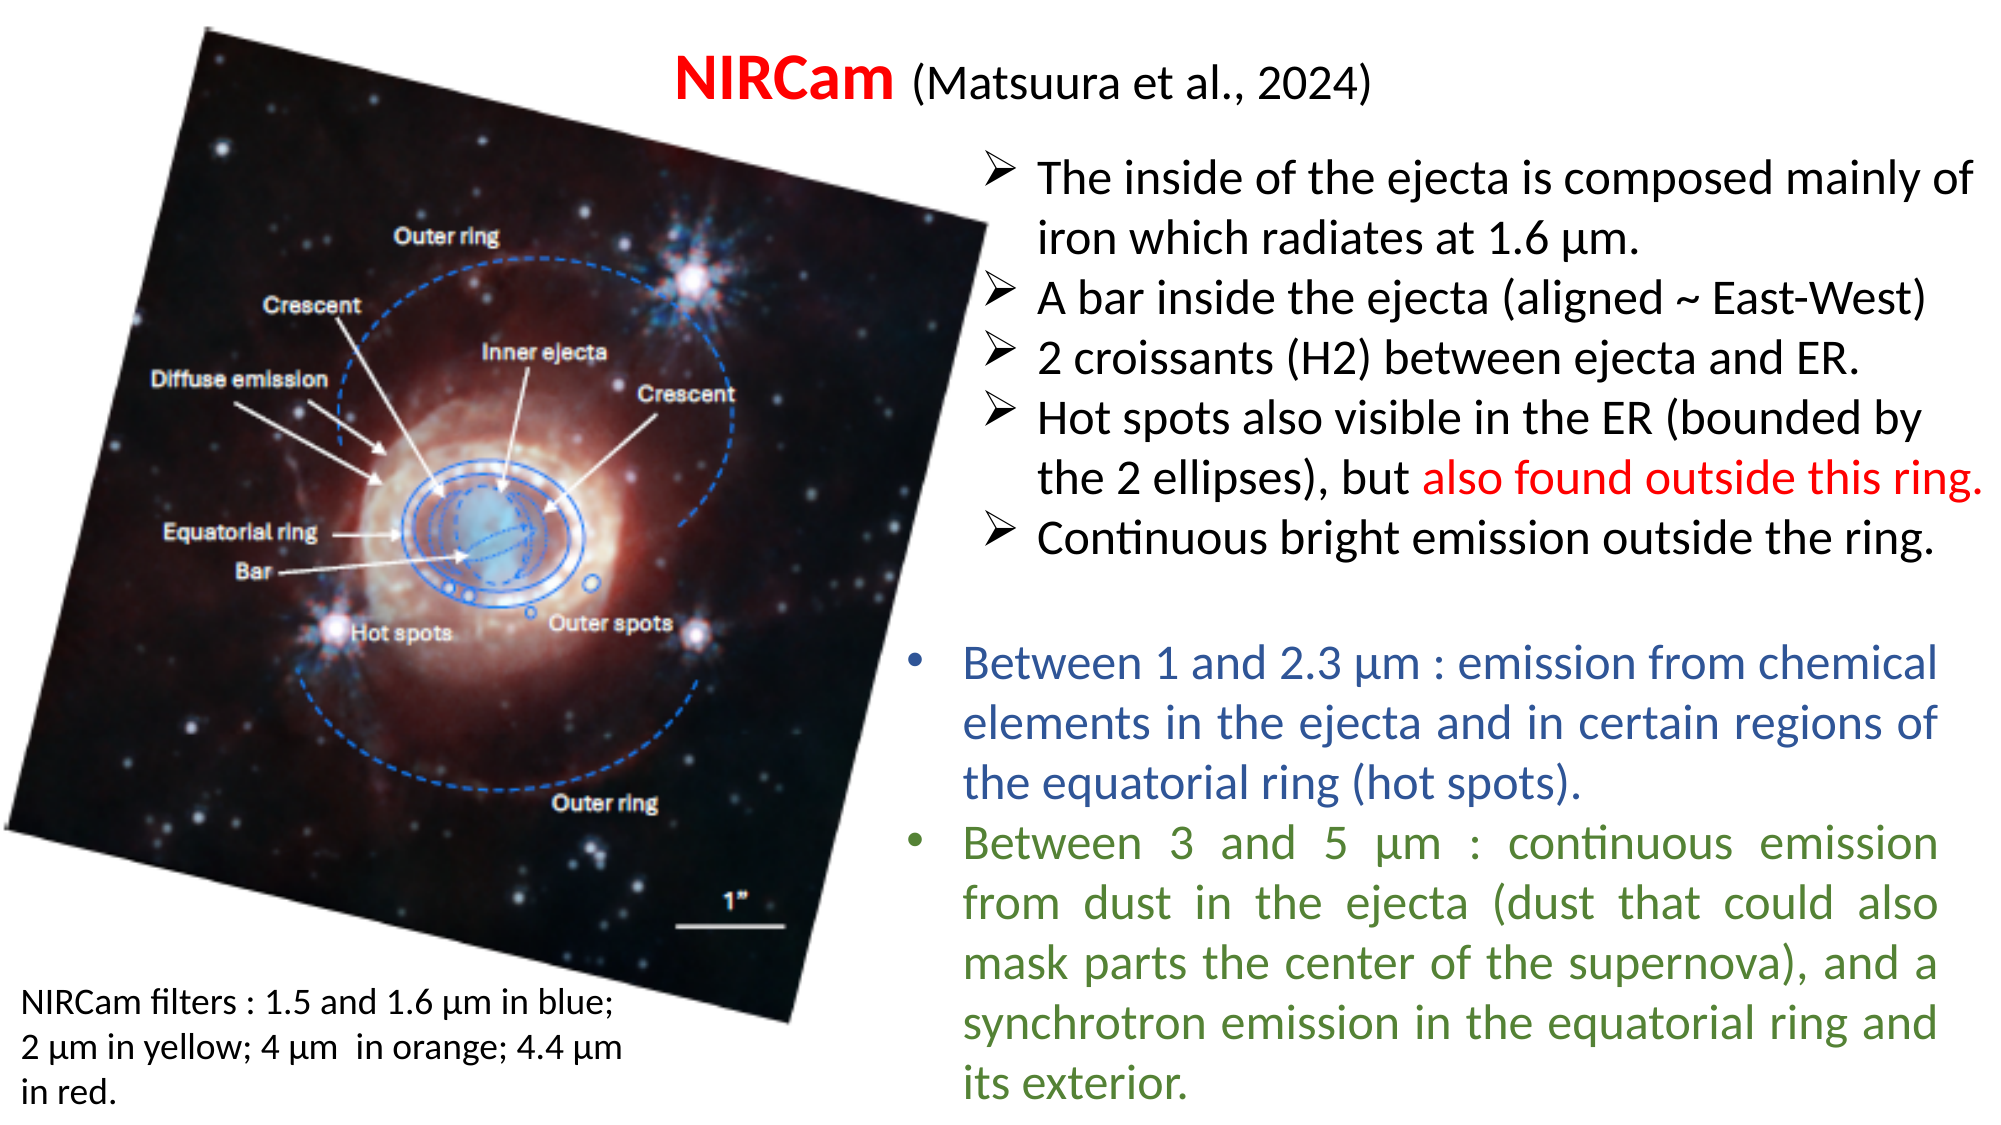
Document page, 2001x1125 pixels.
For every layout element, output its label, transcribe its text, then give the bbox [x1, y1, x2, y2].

text_box NIRCam filters : 1.5 and 1.6 µm in blue; 2 µm in yellow; 4 µm in orange; 4.4 µm in red. [5, 1038, 657, 1120]
text_box NIRCam (Matsuura et al., 2024) [1071, 25, 1389, 121]
text_box Between 1 and 2.3 µm : emission from chemical elements in the ejecta and in certain regions of the equatorial ring (hot spots). Between 3 and 5 µm : continuous emission from dust in the ejecta (dust that could also mask parts the center of the supernova), and a synchrotron emission in the equatorial ring and its exterior. [891, 622, 1954, 1118]
text_box The inside of the ejecta is composed mainly of iron which radiates at 1.6 µm. A bar inside the ejecta (aligned ~ East-West) 2 croissants (H2) between ejecta and ER. Hot spots also visible in the ER (bounded by the 2 ellipses), but also found outside this ring. Continuous bright emission outside the ring. [1071, 136, 2000, 572]
picture [0, 25, 1071, 1038]
